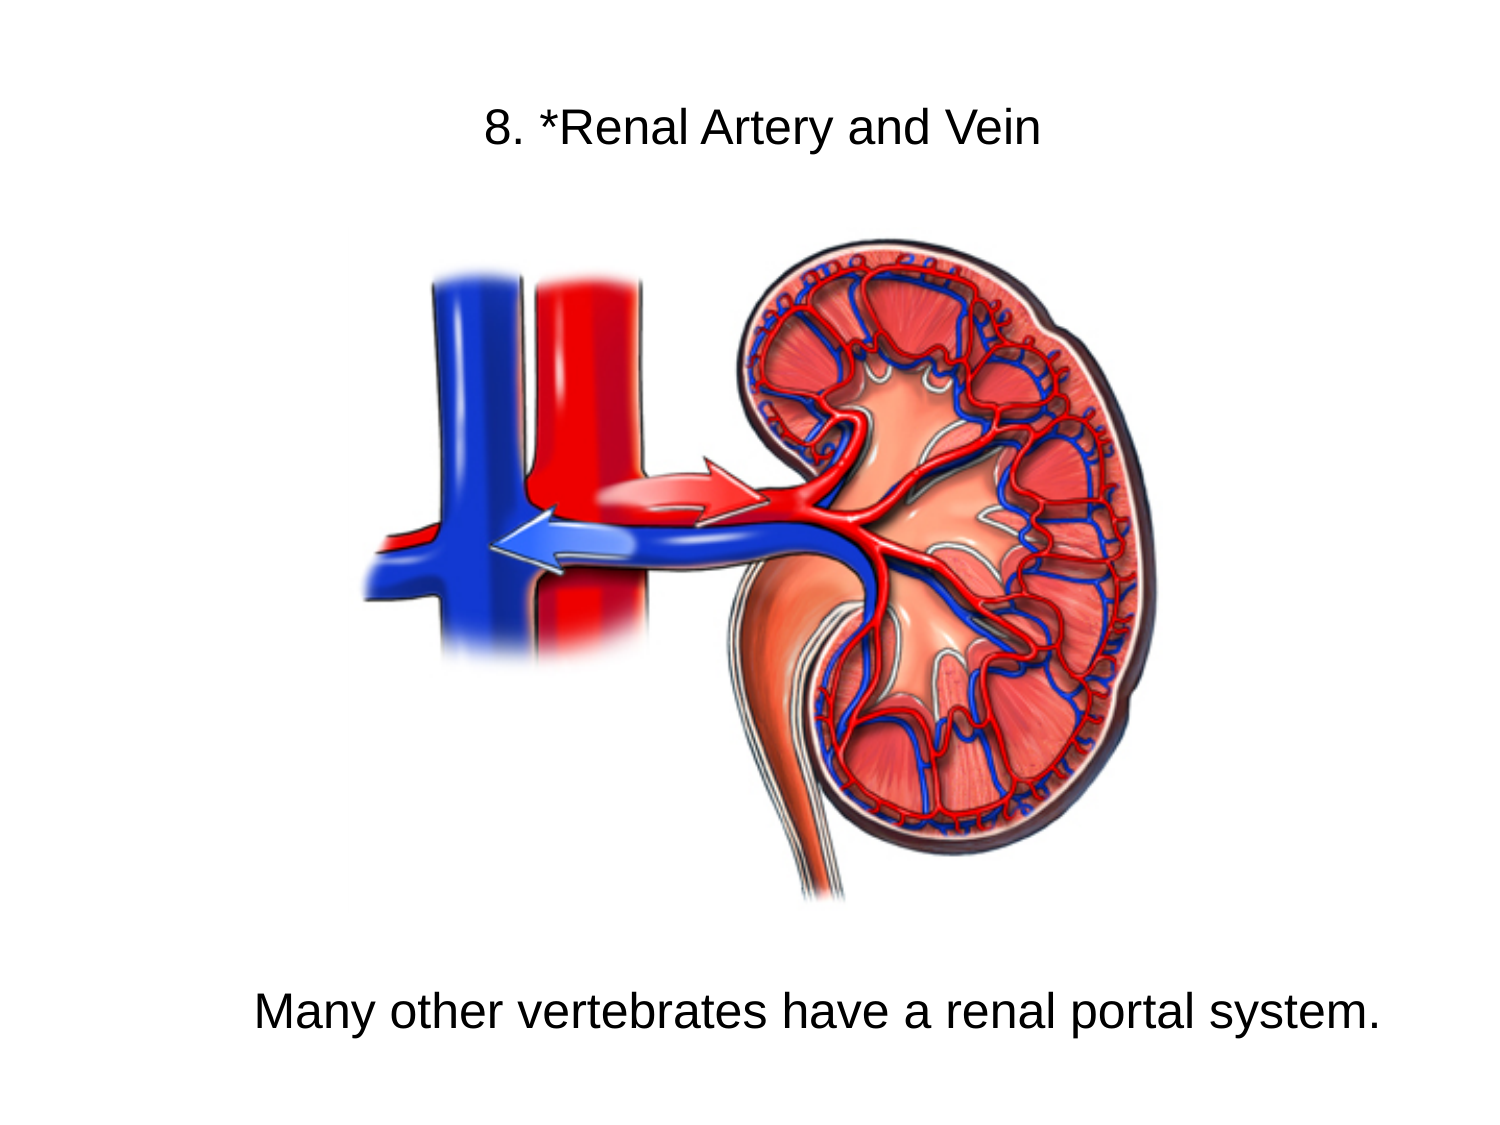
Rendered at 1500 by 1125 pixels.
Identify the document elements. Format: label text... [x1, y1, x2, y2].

picture [347, 226, 1163, 913]
text_box 8. *Renal Artery and Vein [468, 87, 1057, 163]
text_box Many other vertebrates have a renal portal system. [238, 970, 1398, 1046]
